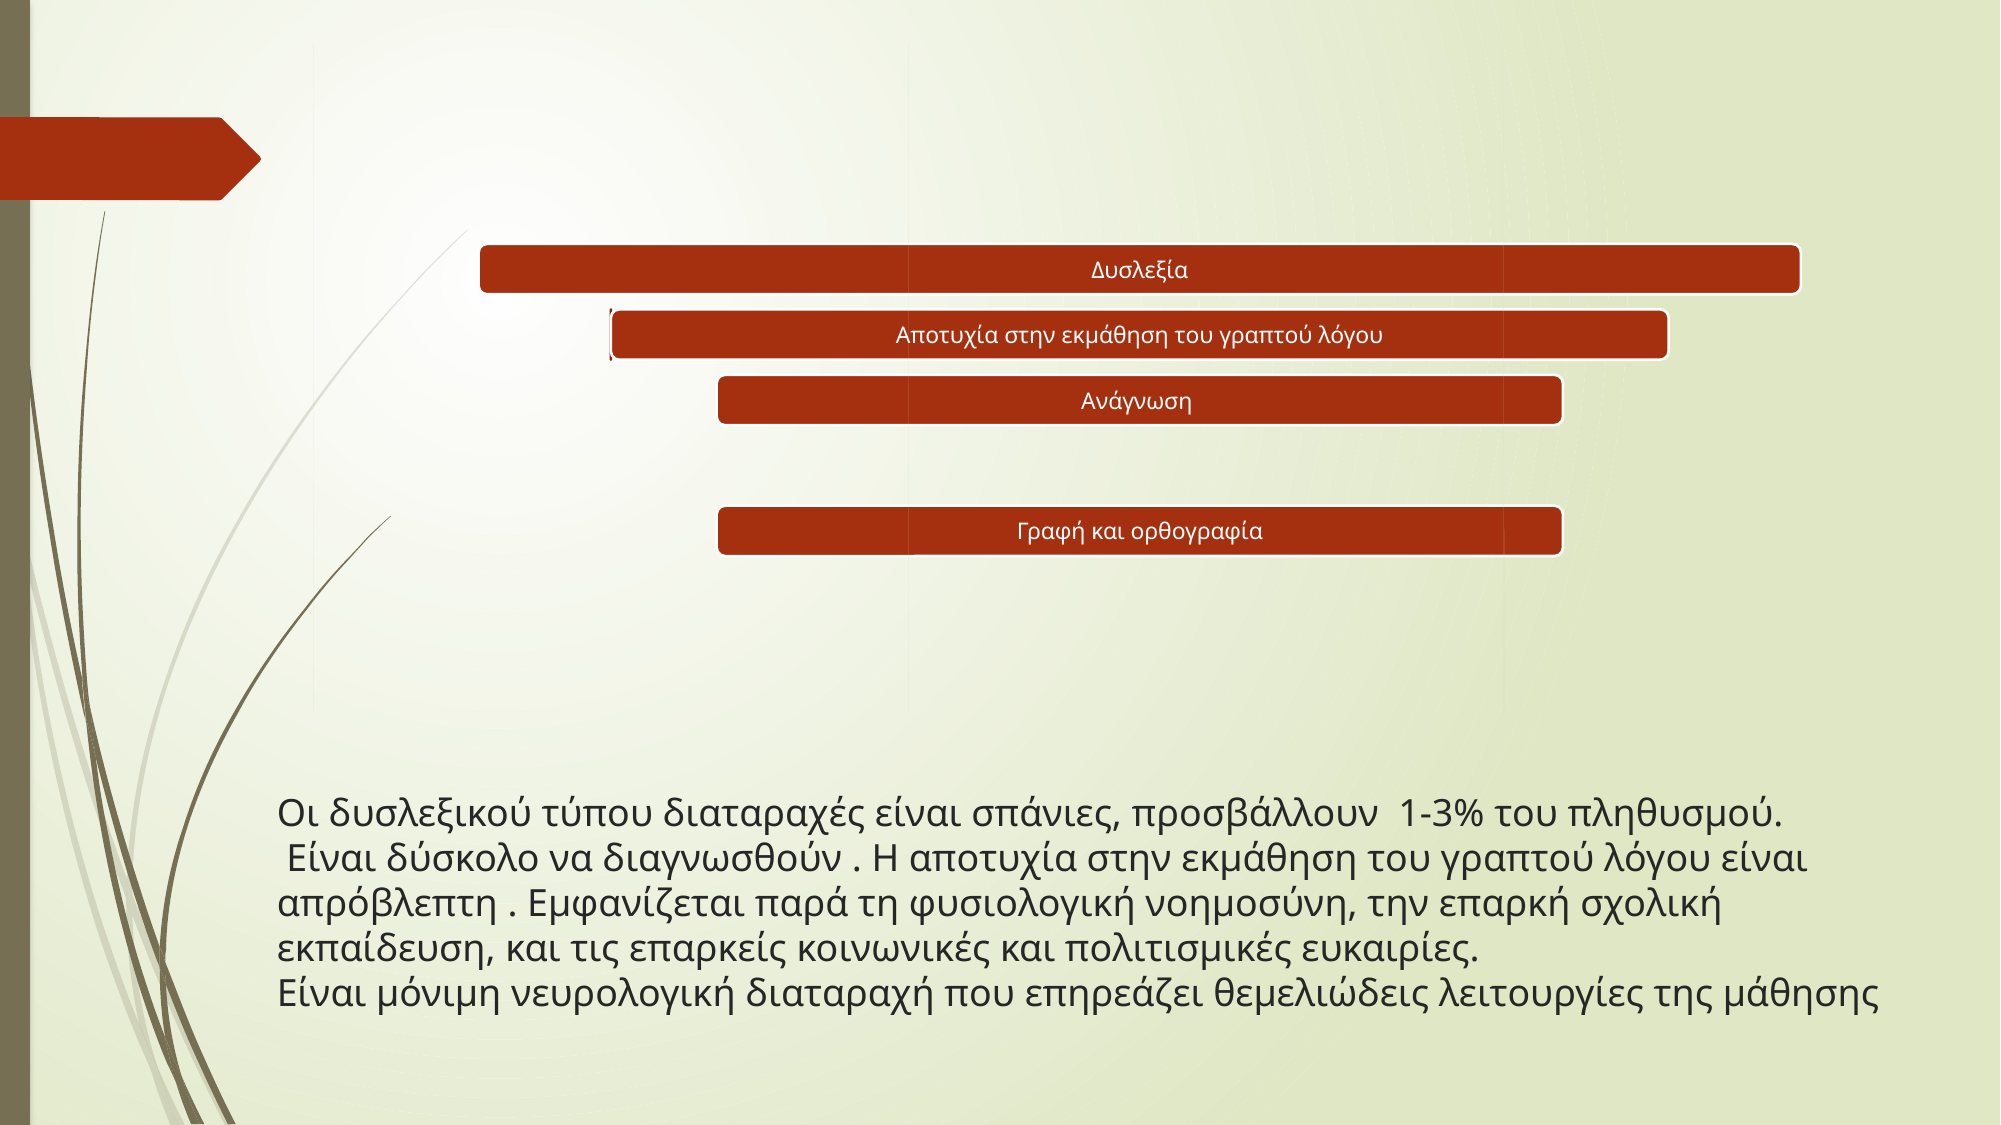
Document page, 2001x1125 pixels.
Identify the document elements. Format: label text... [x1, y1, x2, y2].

title Οι δυσλεξικού τύπου διαταραχές είναι σπάνιες, προσβάλλουν 1-3% του πληθυσμού. Είναι δύσκολο να διαγνωσθούν . Η αποτυχία στην εκμάθηση του γραπτού λόγου είναι απρόβλεπτη . Εμφανίζεται παρά τη φυσιολογική νοημοσύνη, την επαρκή σχολική εκπαίδευση, και τις επαρκείς κοινωνικές και πολιτισμικές ευκαιρίες. Είναι μόνιμη νευρολογική διαταραχή που επηρεάζει θεμελιώδεις λειτουργίες της μάθησης [261, 781, 1953, 1095]
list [313, 42, 2000, 715]
